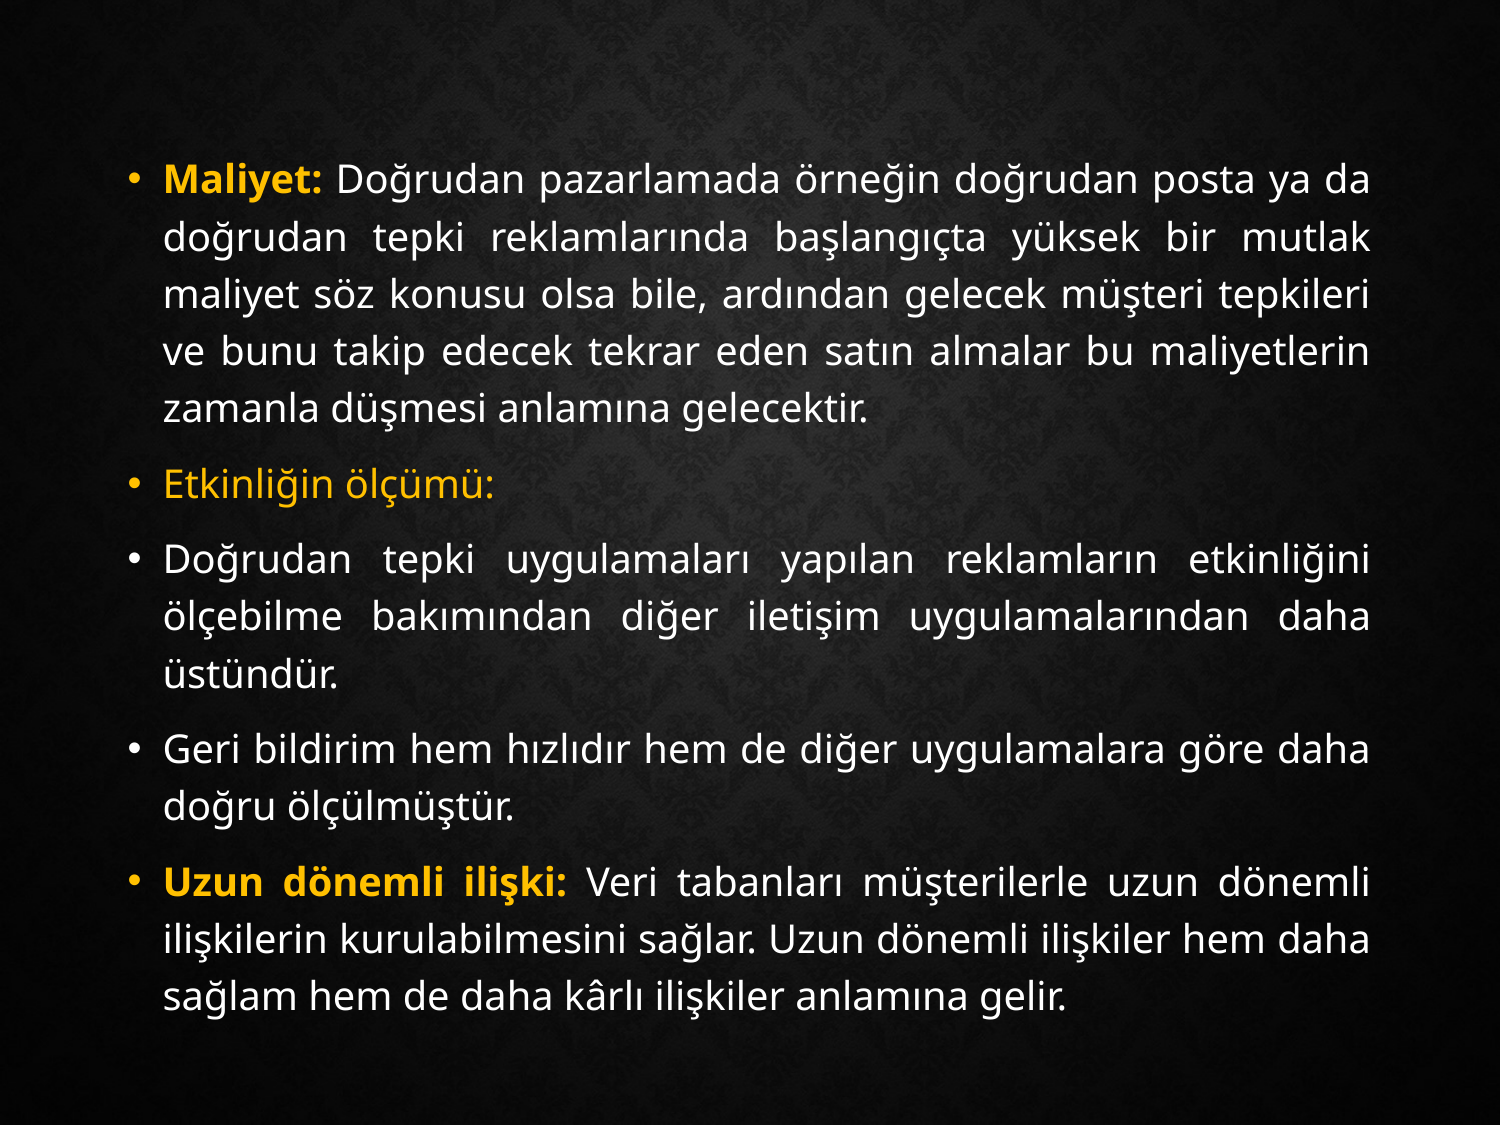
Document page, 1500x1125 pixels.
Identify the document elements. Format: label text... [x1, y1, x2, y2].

picture [0, 0, 1500, 1125]
list Maliyet: Doğrudan pazarlamada örneğin doğrudan posta ya da doğrudan tepki reklamlarında başlangıçta yüksek bir mutlak maliyet söz konusu olsa bile, ardından gelecek müşteri tepkileri ve bunu takip edecek tekrar eden satın almalar bu maliyetlerin zamanla düşmesi anlamına gelecektir. Etkinliğin ölçümü: Doğrudan tepki uygulamaları yapılan reklamların etkinliğini ölçebilme bakımından diğer iletişim uygulamalarından daha üstündür. Geri bildirim hem hızlıdır hem de diğer uygulamalara göre daha doğru ölçülmüştür. Uzun dönemli ilişki: Veri tabanları müşterilerle uzun dönemli ilişkilerin kurulabilmesini sağlar. Uzun dönemli ilişkiler hem daha sağlam hem de daha kârlı ilişkiler anlamına gelir. [112, 137, 1387, 1035]
